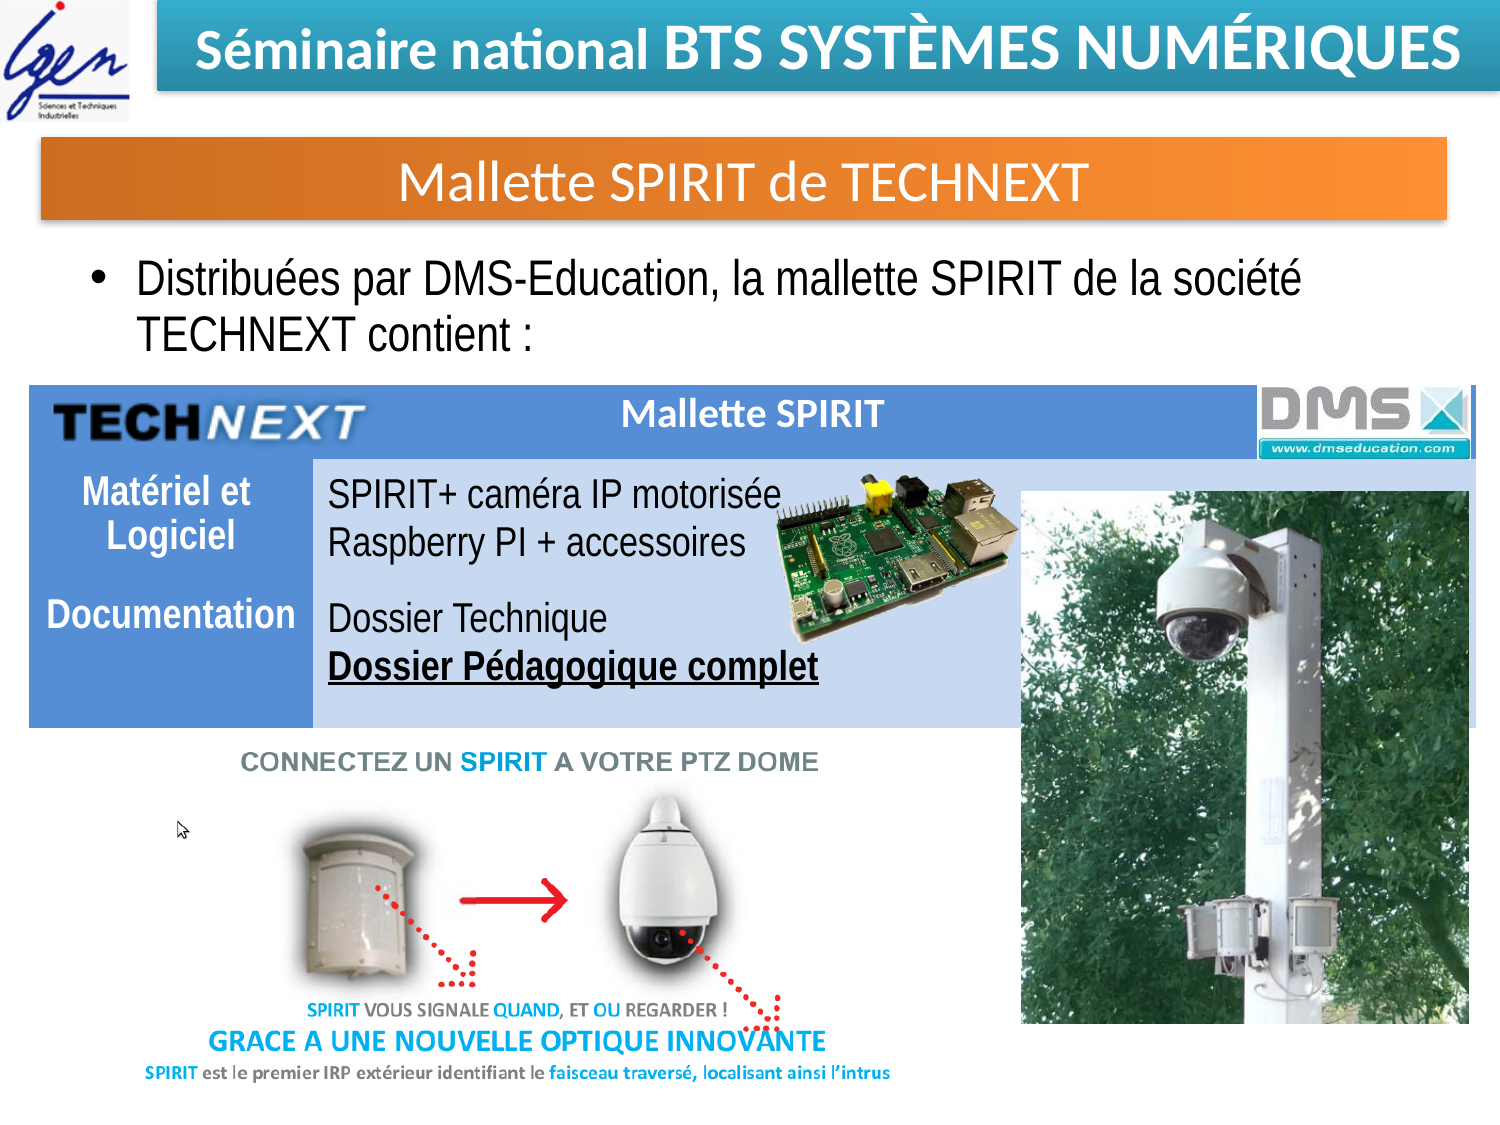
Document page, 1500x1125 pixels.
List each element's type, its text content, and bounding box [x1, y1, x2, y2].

picture [40, 385, 379, 455]
table_header Mallette SPIRIT [29, 385, 38, 459]
picture [1257, 385, 1471, 461]
table_cell Dossier Technique Dossier Pédagogique complet [313, 582, 1016, 728]
table_cell Documentation [29, 582, 313, 728]
picture [0, 0, 132, 124]
picture [135, 739, 904, 1089]
text_box Distribuées par DMS-Education, la mallette SPIRIT de la société TECHNEXT contient : [0, 243, 1500, 370]
table_header Mallette SPIRIT [1471, 385, 1476, 459]
text_box Séminaire national BTS SYSTÈMES NUMÉRIQUES [157, 0, 1500, 91]
table_cell Matériel et Logiciel [29, 459, 313, 582]
table_cell SPIRIT+ caméra IP motorisée Raspberry PI + accessoires [313, 459, 1476, 582]
table_header Mallette SPIRIT [380, 385, 1255, 459]
picture [761, 467, 1469, 1024]
text_box Mallette SPIRIT de TECHNEXT [41, 137, 1447, 220]
